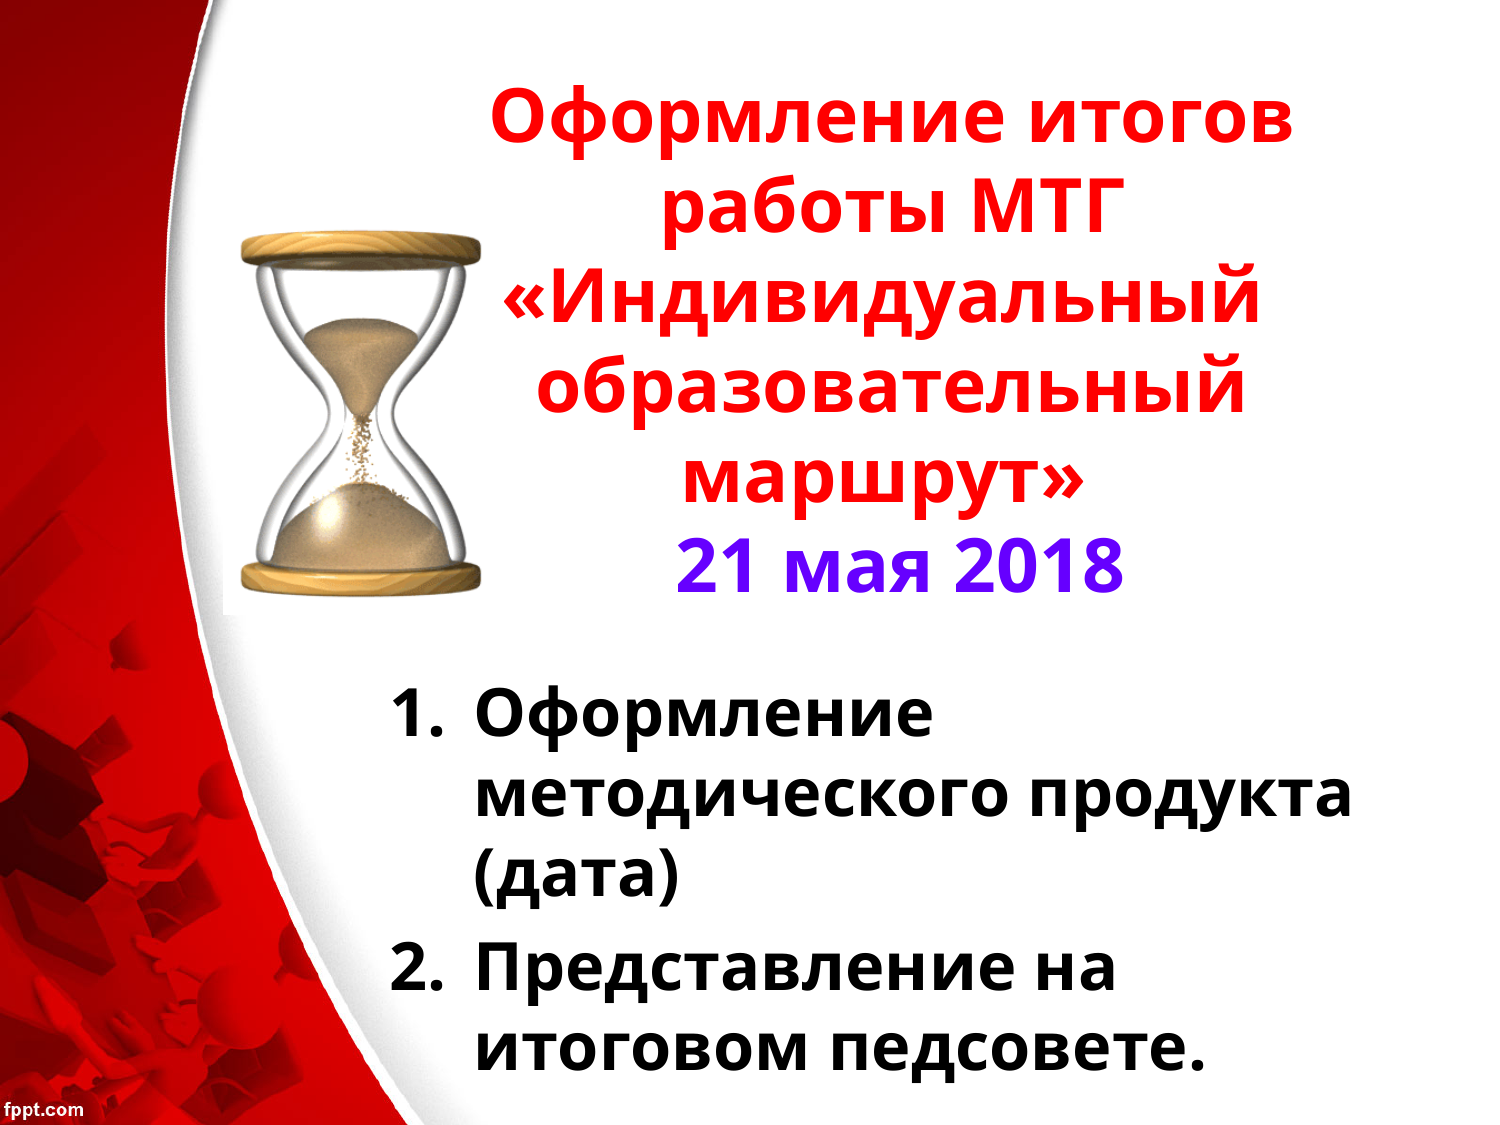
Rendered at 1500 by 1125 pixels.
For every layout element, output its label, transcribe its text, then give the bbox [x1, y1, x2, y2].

picture [0, 0, 1500, 1125]
list Оформление методического продукта (дата) Представление на итоговом педсовете. [374, 662, 1477, 1089]
title Оформление итогов работы МТГ «Индивидуальный образовательный маршрут» 21 мая 2018 [248, 61, 1452, 613]
